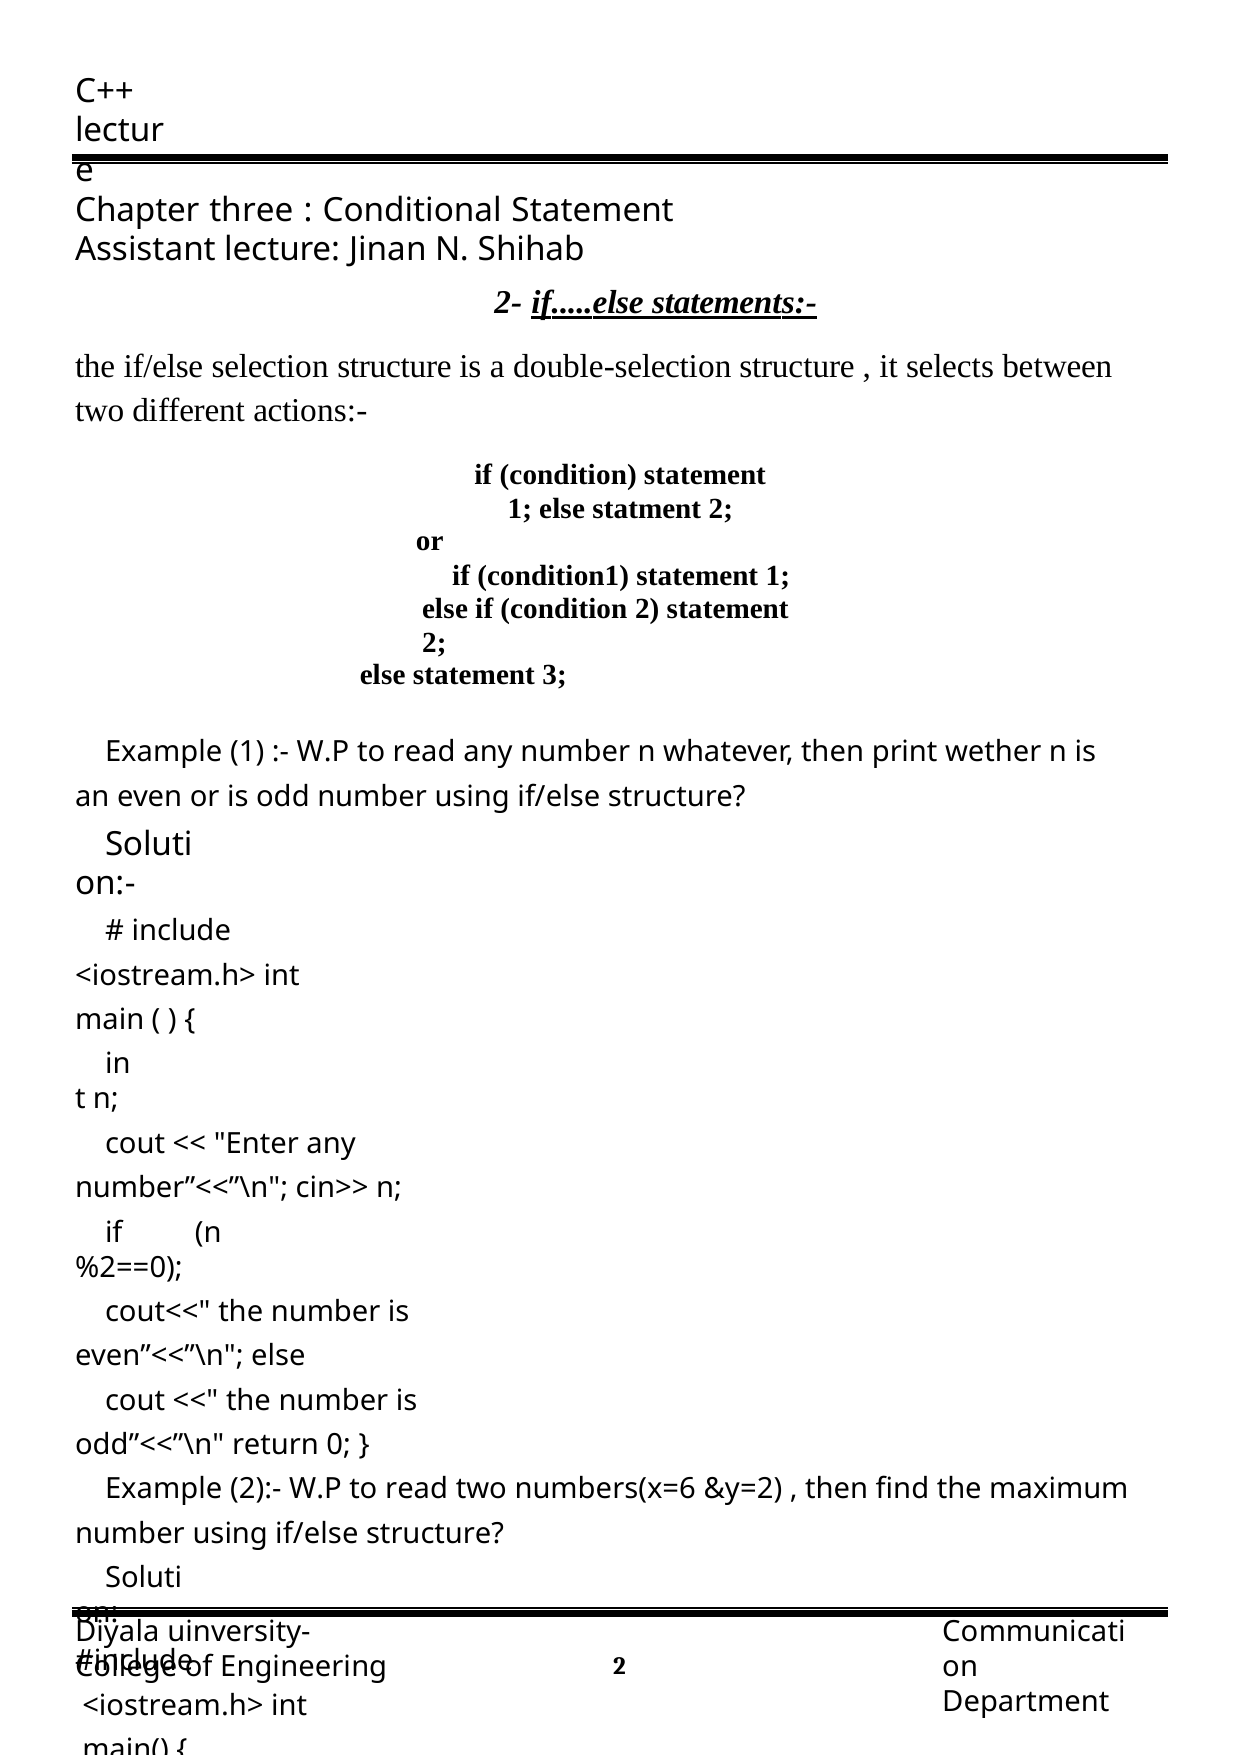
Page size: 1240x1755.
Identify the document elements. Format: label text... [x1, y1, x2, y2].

slide_number 1 [608, 1649, 633, 1683]
text_box C++ lecture Chapter three : Conditional Statement Assistant lecture: Jinan N. Shihab 2- if.....else statements:- the if/else selection structure is a double-selection structure , it selects between two different actions:- if (condition) statement 1; else statment 2; or if (condition1) statement 1; else if (condition 2) statement 2; else statement 3; Example (1) :- W.P to read any number n whatever, then print wether n is an even or is odd number using if/else structure? Solution:- # include <iostream.h> int main ( ) { int n; cout << "Enter any number”<<”\n"; cin>> n; if (n%2==0); cout<<" the number is even”<<”\n"; else cout <<" the number is odd”<<”\n" return 0; } Example (2):- W.P to read two numbers(x=6 &y=2) , then find the maximum number using if/else structure? Solution:- #include <iostream.h> int main() { int x = 6; int y = 2; if(x > y) cout << “x is greater than y”<<”\n”; [72, 68, 1163, 1562]
footer Communication Department [940, 1612, 1137, 1652]
slide_number Diyala uinversity- College of Engineering [72, 1612, 390, 1652]
